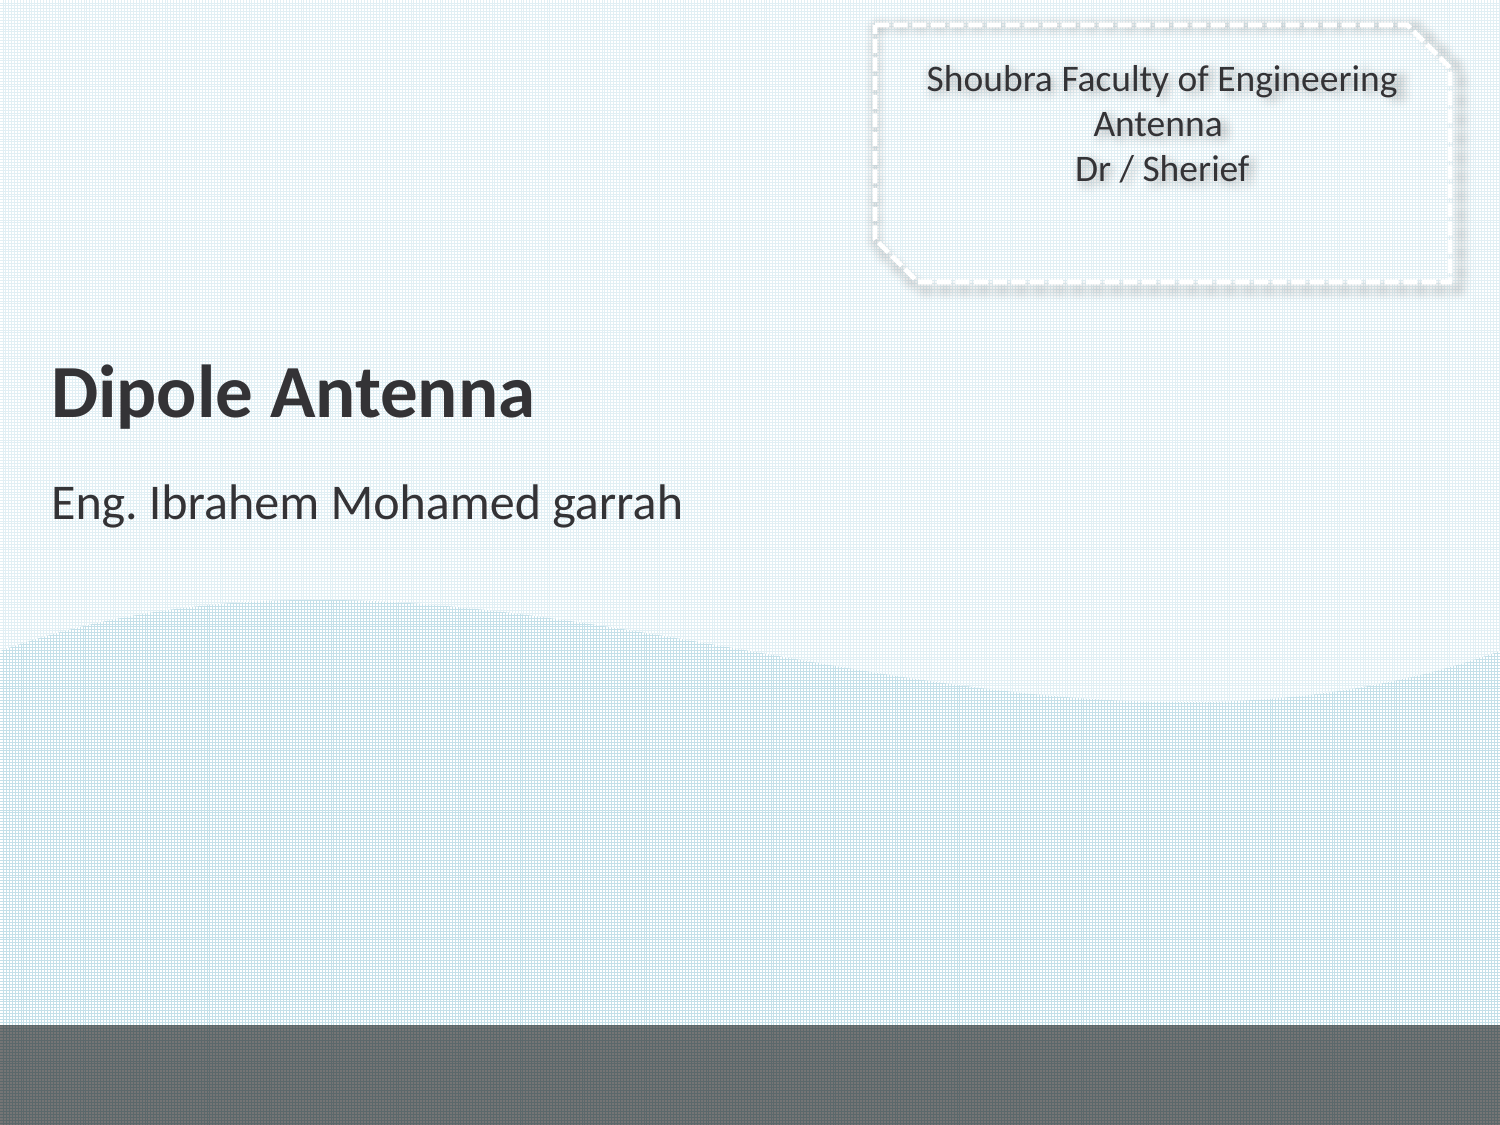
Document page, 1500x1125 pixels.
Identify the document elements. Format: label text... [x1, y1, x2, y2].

title Dipole Antenna [35, 324, 1400, 450]
text_box Shoubra Faculty of Engineering Antenna Dr / Sherief [872, 22, 1453, 285]
subtitle Eng. Ibrahem Mohamed garrah [35, 462, 1141, 563]
